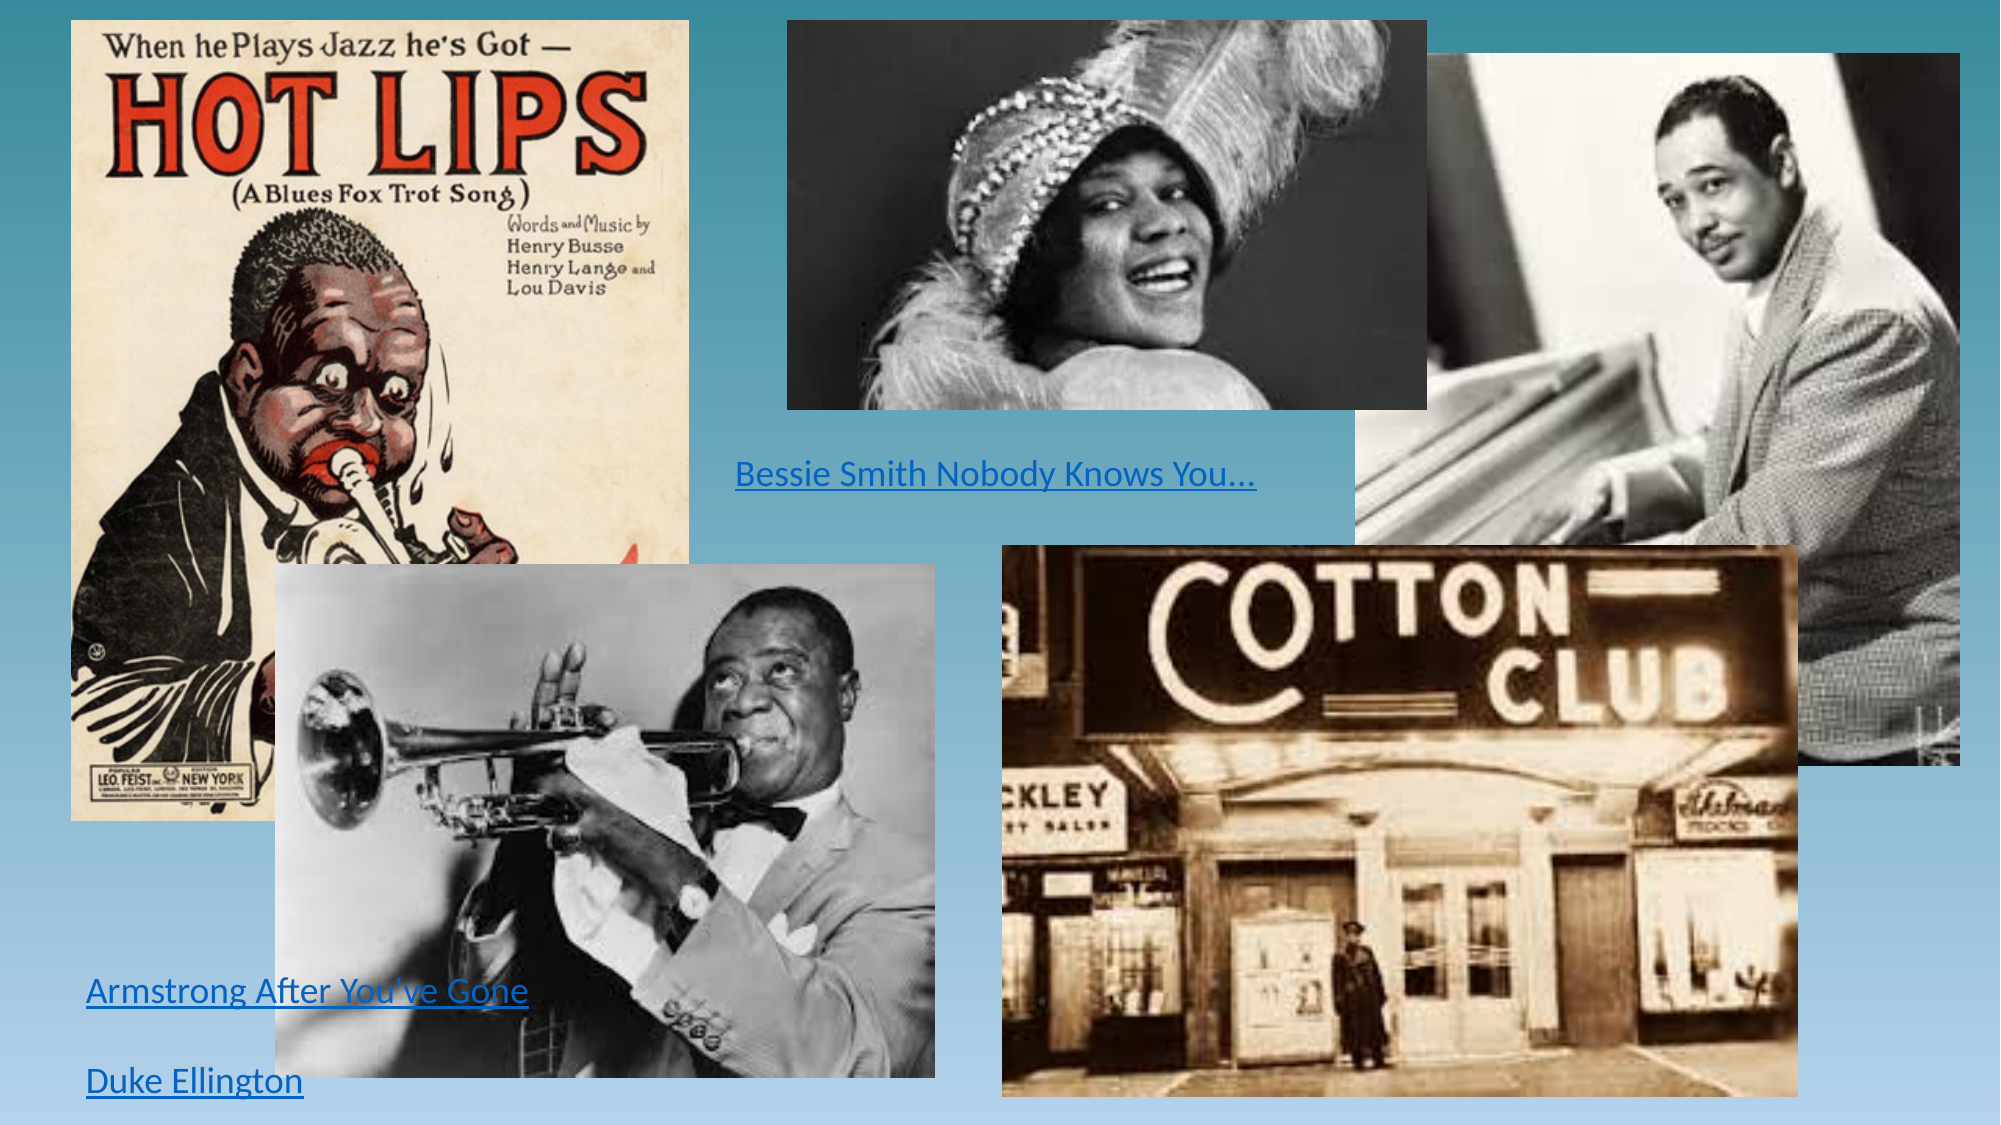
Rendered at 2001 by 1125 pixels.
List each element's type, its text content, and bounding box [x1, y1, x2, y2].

text_box Armstrong After You've Gone Duke Ellington [70, 958, 555, 1109]
text_box Bessie Smith Nobody Knows You... [720, 441, 1313, 502]
picture [787, 20, 1960, 1097]
picture [71, 20, 935, 1078]
